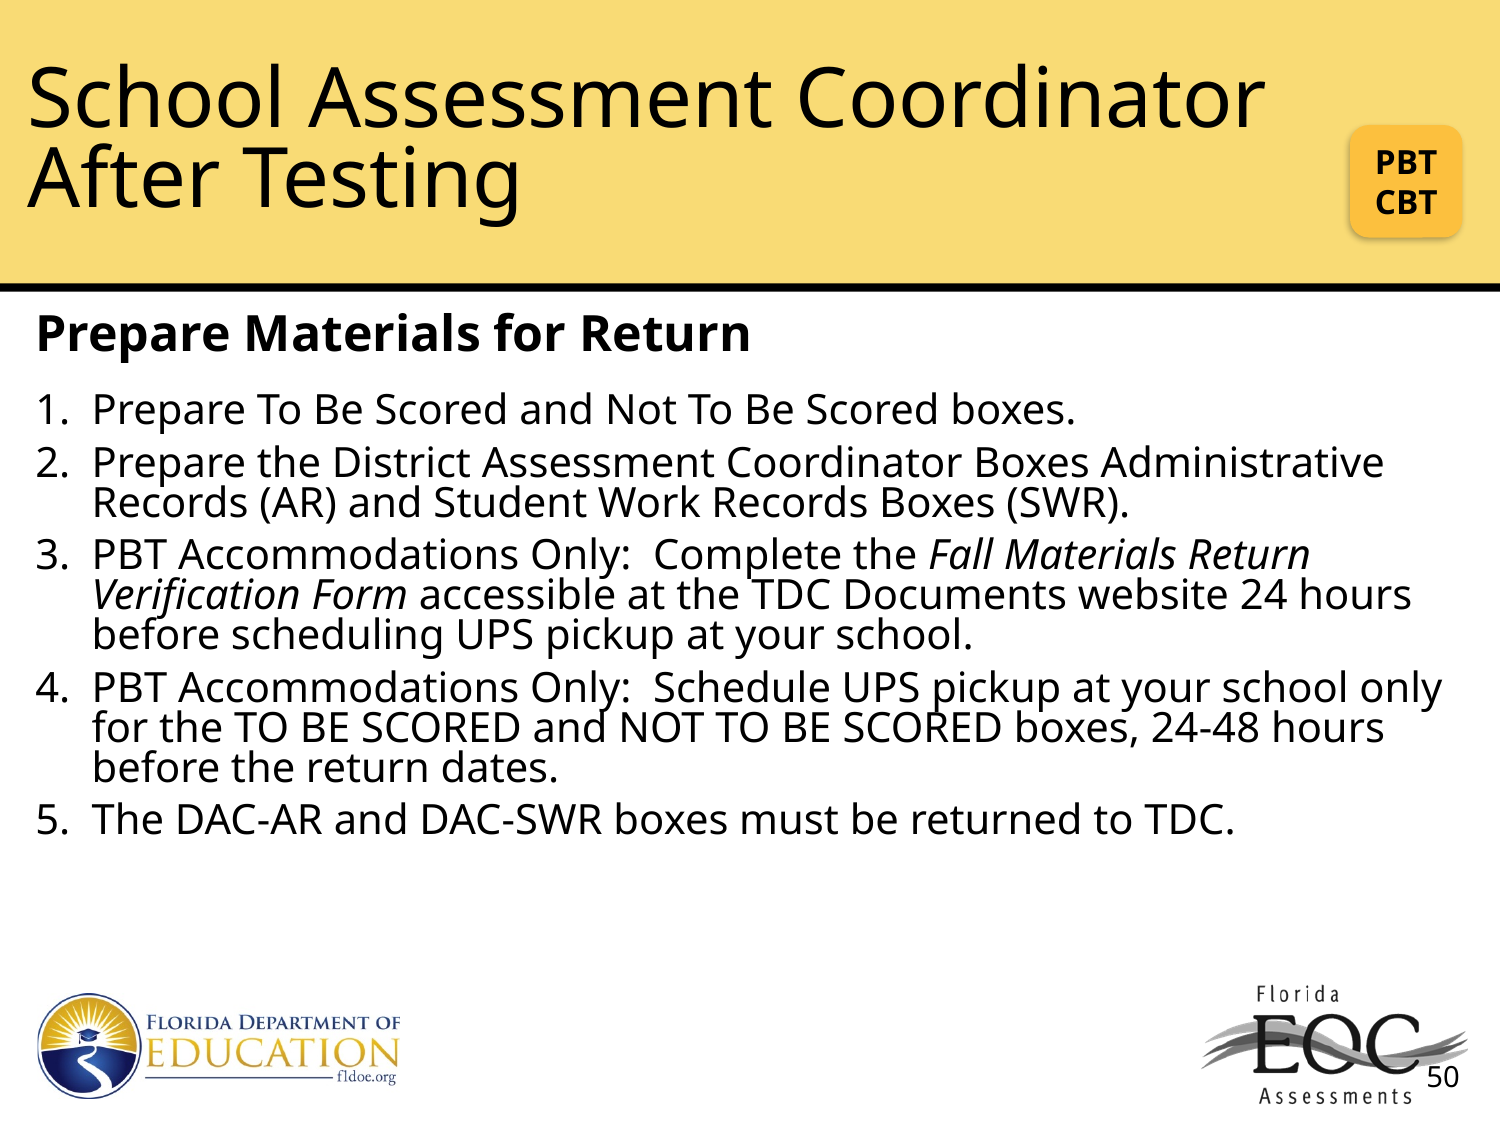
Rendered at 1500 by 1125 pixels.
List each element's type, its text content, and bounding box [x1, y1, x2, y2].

text_box Prepare Materials for Return [20, 294, 1421, 369]
slide_number 50 [1124, 1050, 1476, 1125]
picture [1200, 976, 1468, 1050]
picture [0, 0, 1500, 283]
text_box PBT CBT [1347, 122, 1465, 240]
picture [37, 1016, 400, 1099]
title School Assessment Coordinator After Testing [12, 24, 1488, 263]
list Prepare To Be Scored and Not To Be Scored boxes. Prepare the District Assessment Coordinator Boxes Administrative Records (AR) and Student Work Records Boxes (SWR). PBT Accommodations Only: Complete the Fall Materials Return Verification Form accessible at the TDC Documents website 24 hours before scheduling UPS pickup at your school. PBT Accommodations Only: Schedule UPS pickup at your school only for the TO BE SCORED and NOT TO BE SCORED boxes, 24-48 hours before the return dates. The DAC-AR and DAC-SWR boxes must be returned to TDC. [20, 384, 1459, 1016]
